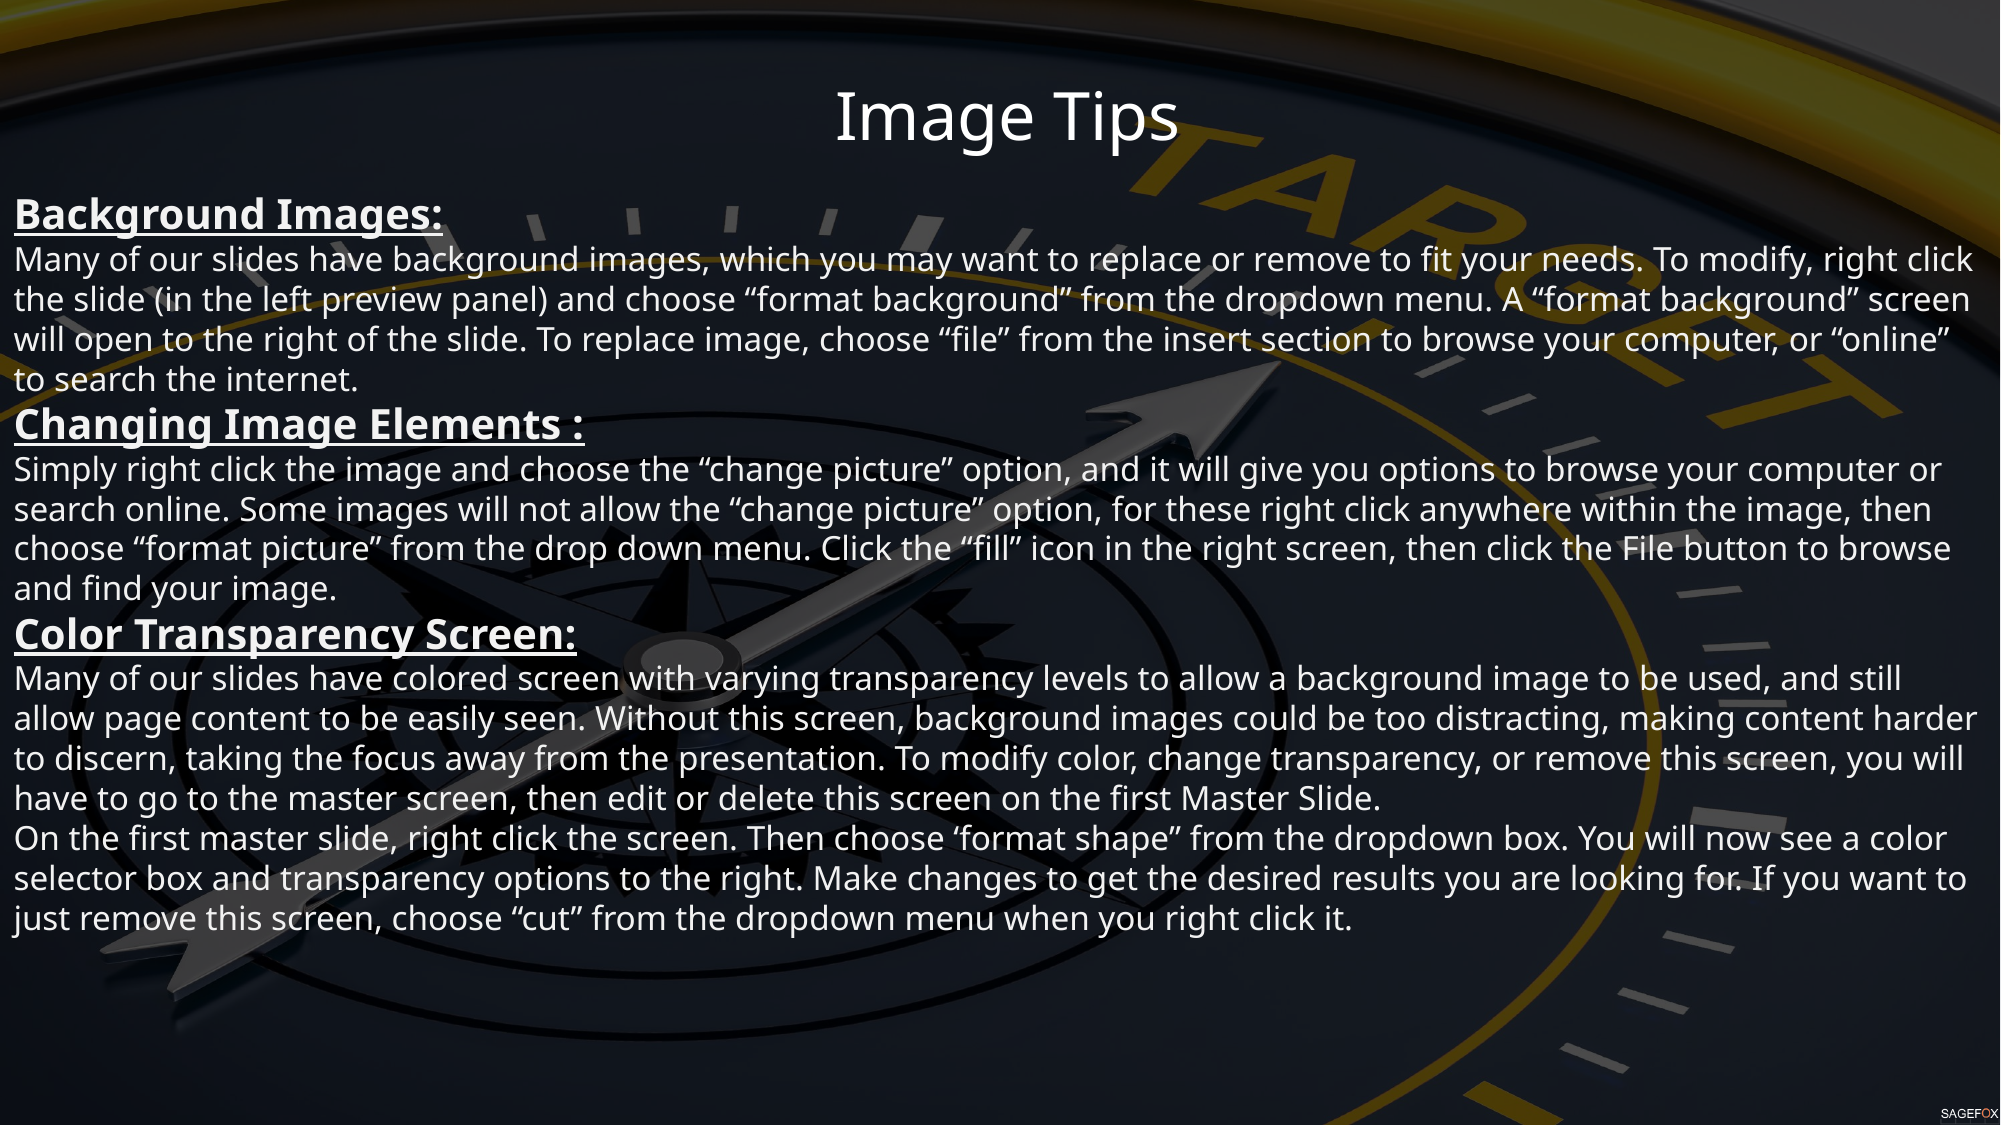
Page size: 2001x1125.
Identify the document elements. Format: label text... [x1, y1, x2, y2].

title Image Tips [597, 59, 1420, 177]
text_box Background Images: Many of our slides have background images, which you may want to replace or remove to fit your needs. To modify, right click the slide (in the left preview panel) and choose “format background” from the dropdown menu. A “format background” screen will open to the right of the slide. To replace image, choose “file” from the insert section to browse your computer, or “online” to search the internet. Changing Image Elements : Simply right click the image and choose the “change picture” option, and it will give you options to browse your computer or search online. Some images will not allow the “change picture” option, for these right click anywhere within the image, then choose “format picture” from the drop down menu. Click the “fill” icon in the right screen, then click the File button to browse and find your image. Color Transparency Screen: Many of our slides have colored screen with varying transparency levels to allow a background image to be used, and still allow page content to be easily seen. Without this screen, background images could be too distracting, making content harder to discern, taking the focus away from the presentation. To modify color, change transparency, or remove this screen, you will have to go to the master screen, then edit or delete this screen on the first Master Slide. On the first master slide, right click the screen. Then choose ‘format shape” from the dropdown box. You will now see a color selector box and transparency options to the right. Make changes to get the desired results you are looking for. If you want to just remove this screen, choose “cut” from the dropdown menu when you right click it. [0, 0, 2000, 1125]
